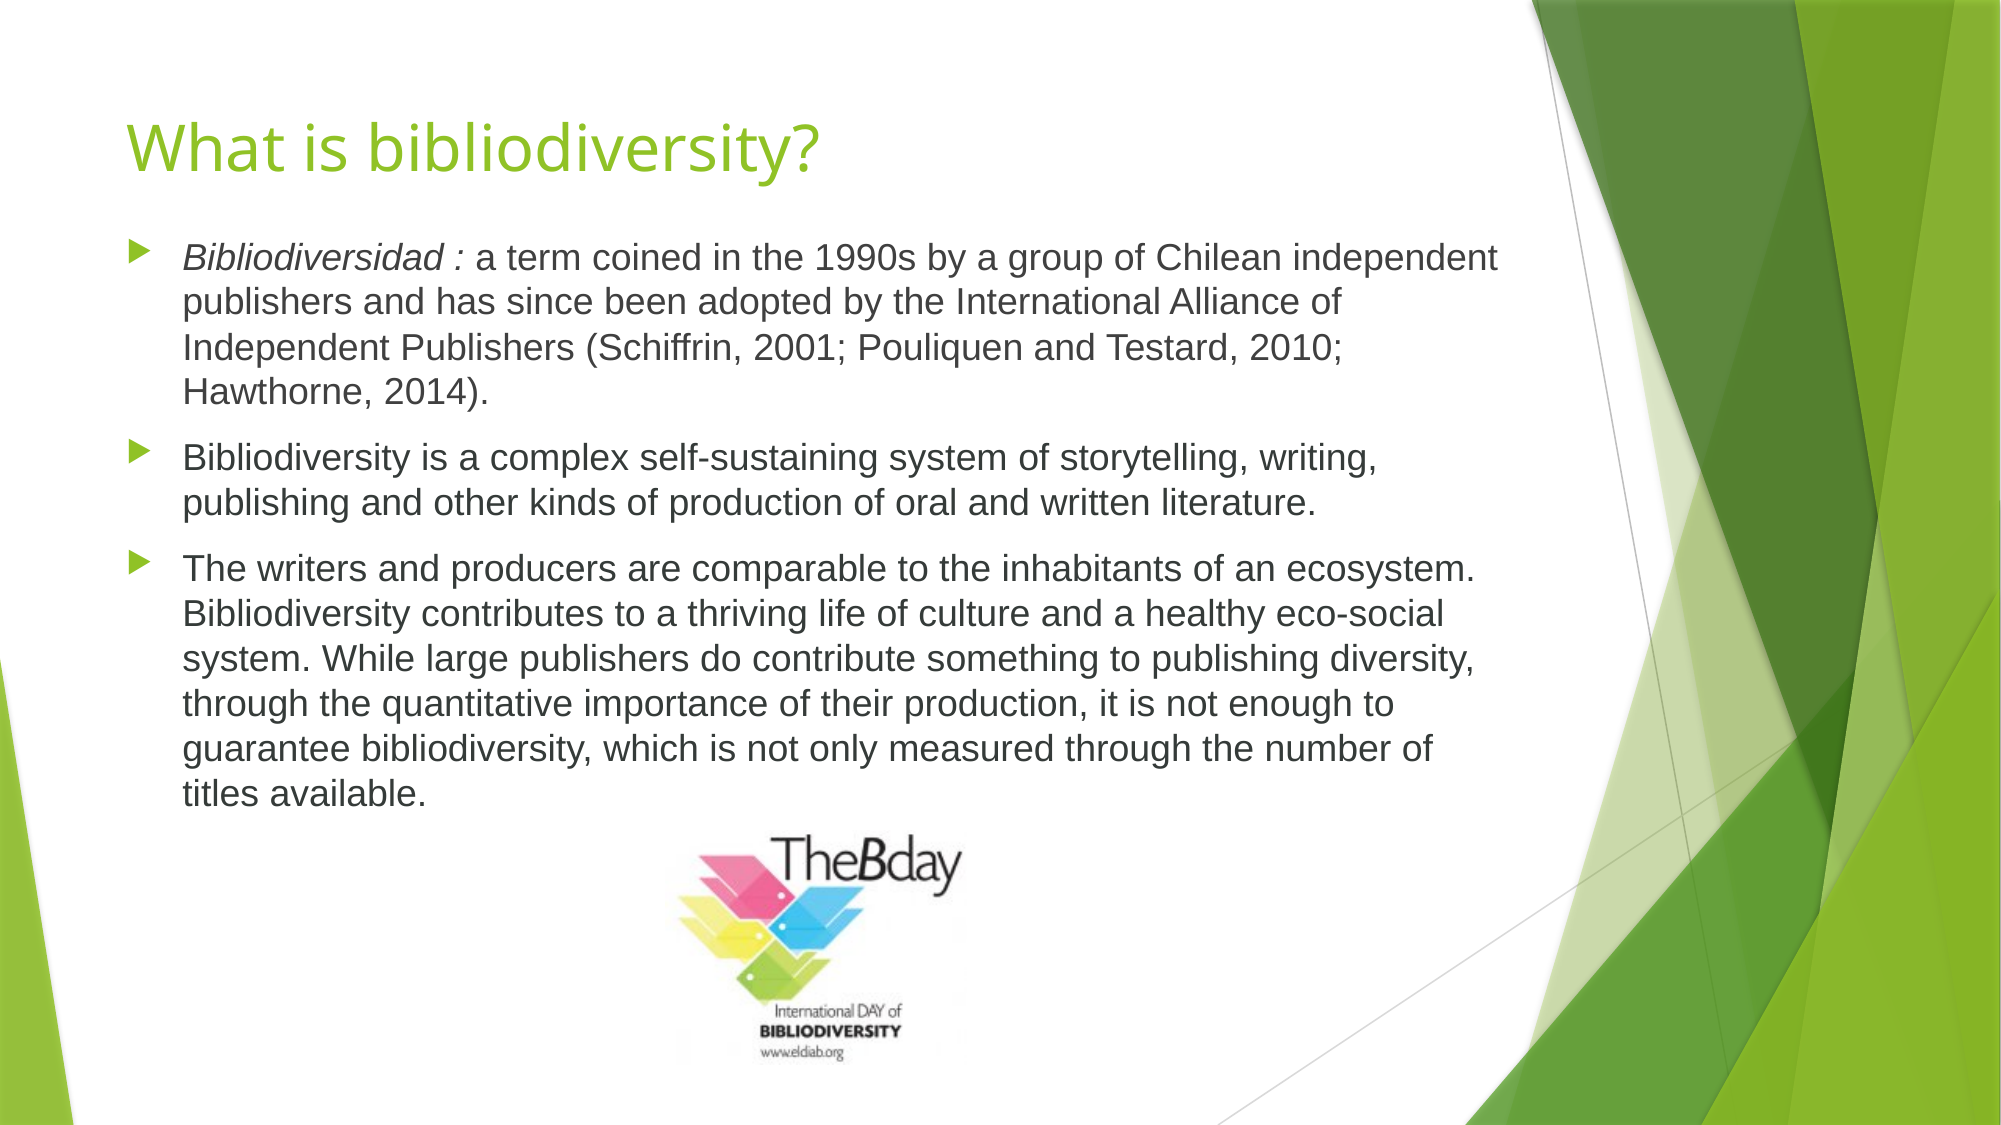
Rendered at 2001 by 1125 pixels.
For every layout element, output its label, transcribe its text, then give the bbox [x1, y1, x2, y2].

picture [664, 829, 968, 1066]
list Bibliodiversidad : a term coined in the 1990s by a group of Chilean independent publishers and has since been adopted by the International Alliance of Independent Publishers (Schiffrin, 2001; Pouliquen and Testard, 2010; Hawthorne, 2014). Bibliodiversity is a complex self-sustaining system of storytelling, writing, publishing and other kinds of production of oral and written literature. The writers and producers are comparable to the inhabitants of an ecosystem. Bibliodiversity contributes to a thriving life of culture and a healthy eco-social system. While large publishers do contribute something to publishing diversity, through the quantitative importance of their production, it is not enough to guarantee bibliodiversity, which is not only measured through the number of titles available. [111, 224, 1522, 992]
title What is bibliodiversity? [111, 99, 1522, 224]
